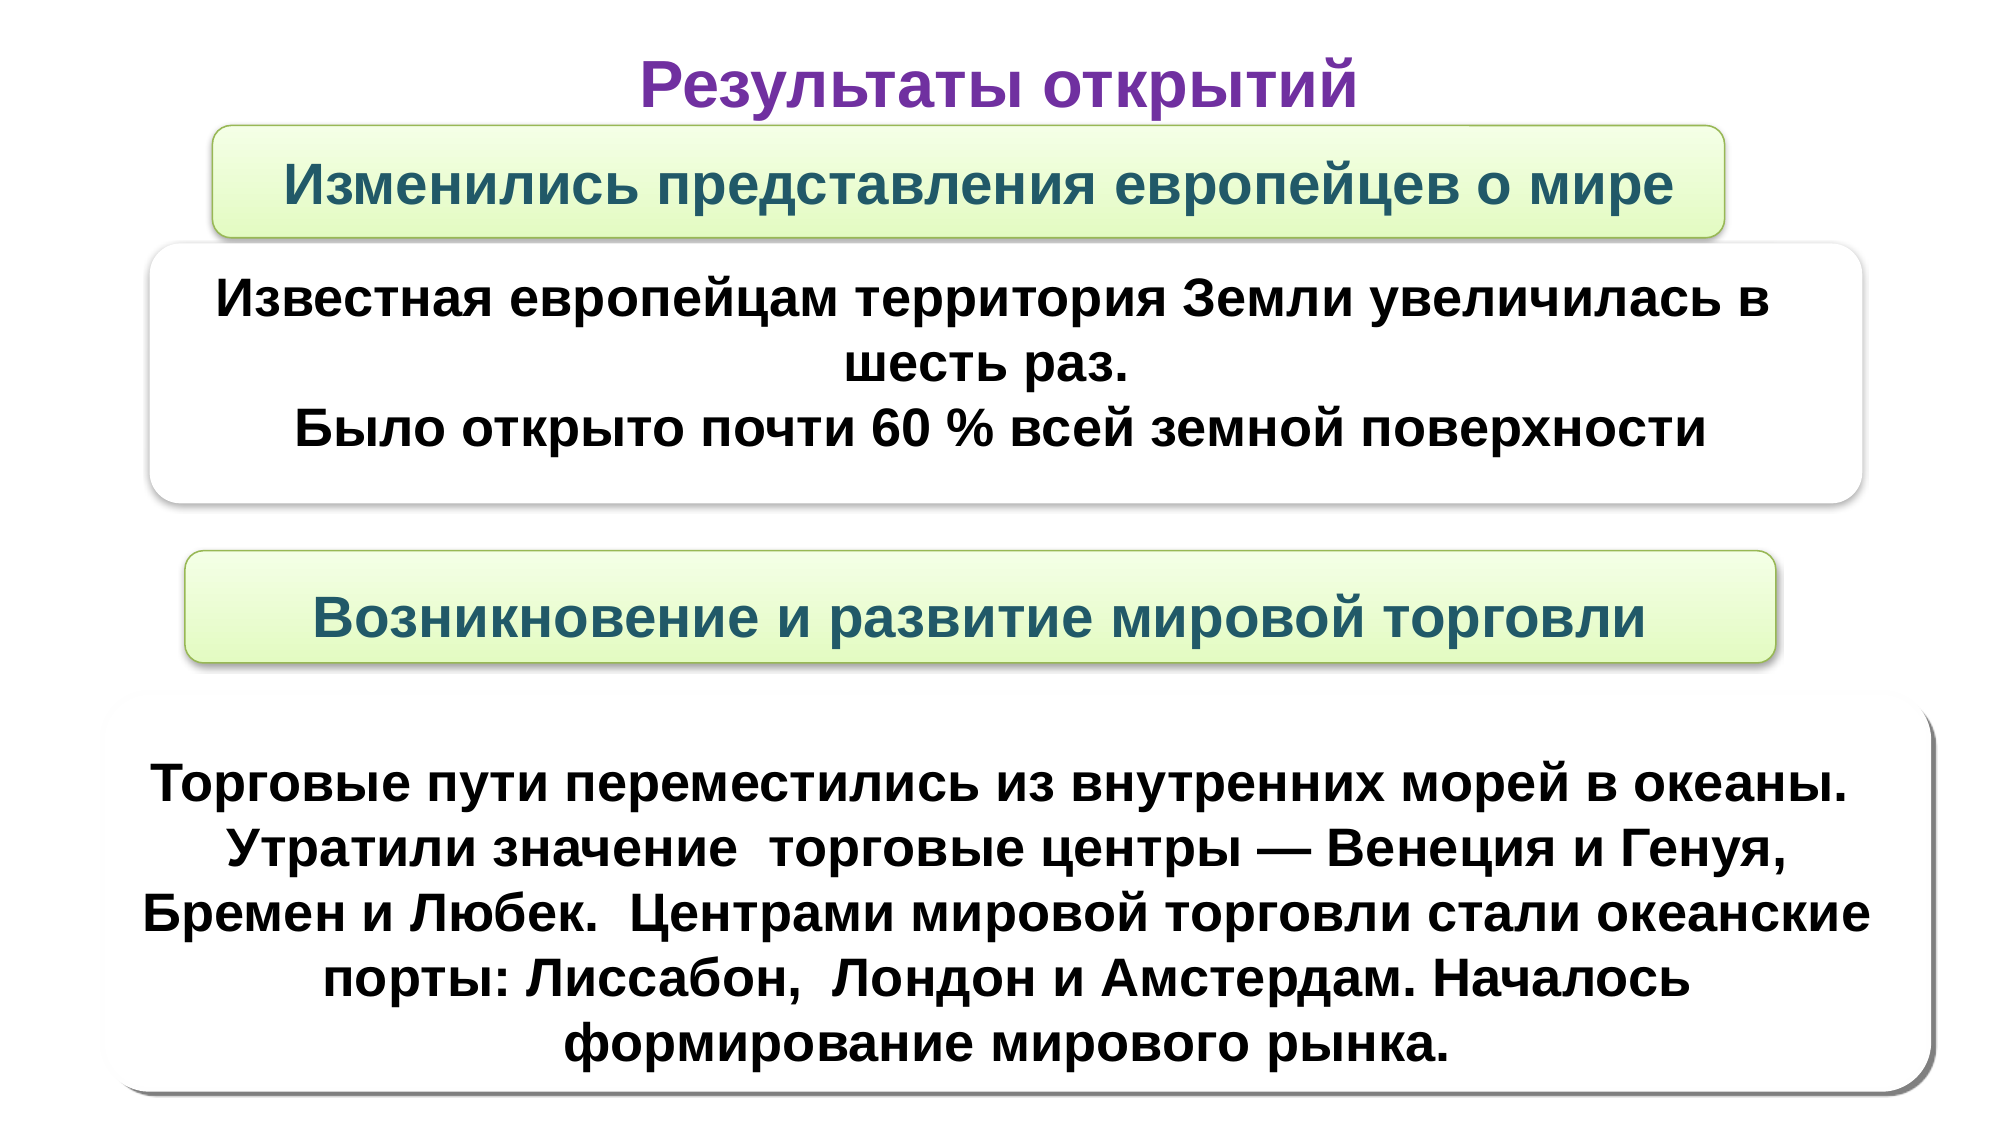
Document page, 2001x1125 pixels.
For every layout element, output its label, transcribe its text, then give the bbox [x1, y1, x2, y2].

title Результаты открытий [39, 0, 1961, 161]
text_box Известная европейцам территория Земли увеличилась в шесть раз. Было открыто почти 60 % всей земной поверхности [149, 255, 1839, 505]
text_box [102, 692, 1930, 1090]
text_box Торговые пути переместились из внутренних морей в океаны. Утратили значение торговые центры — Венеция и Генуя, Бремен и Любек. Центрами мировой торговли стали океанские порты: Лиссабон, Лондон и Амстердам. Началось формирование мирового рынка. [125, 739, 1890, 1080]
text_box [156, 243, 1863, 503]
text_box Изменились представления европейцев о мире [211, 124, 1726, 239]
text_box Возникновение и развитие мировой торговли [184, 549, 1777, 664]
